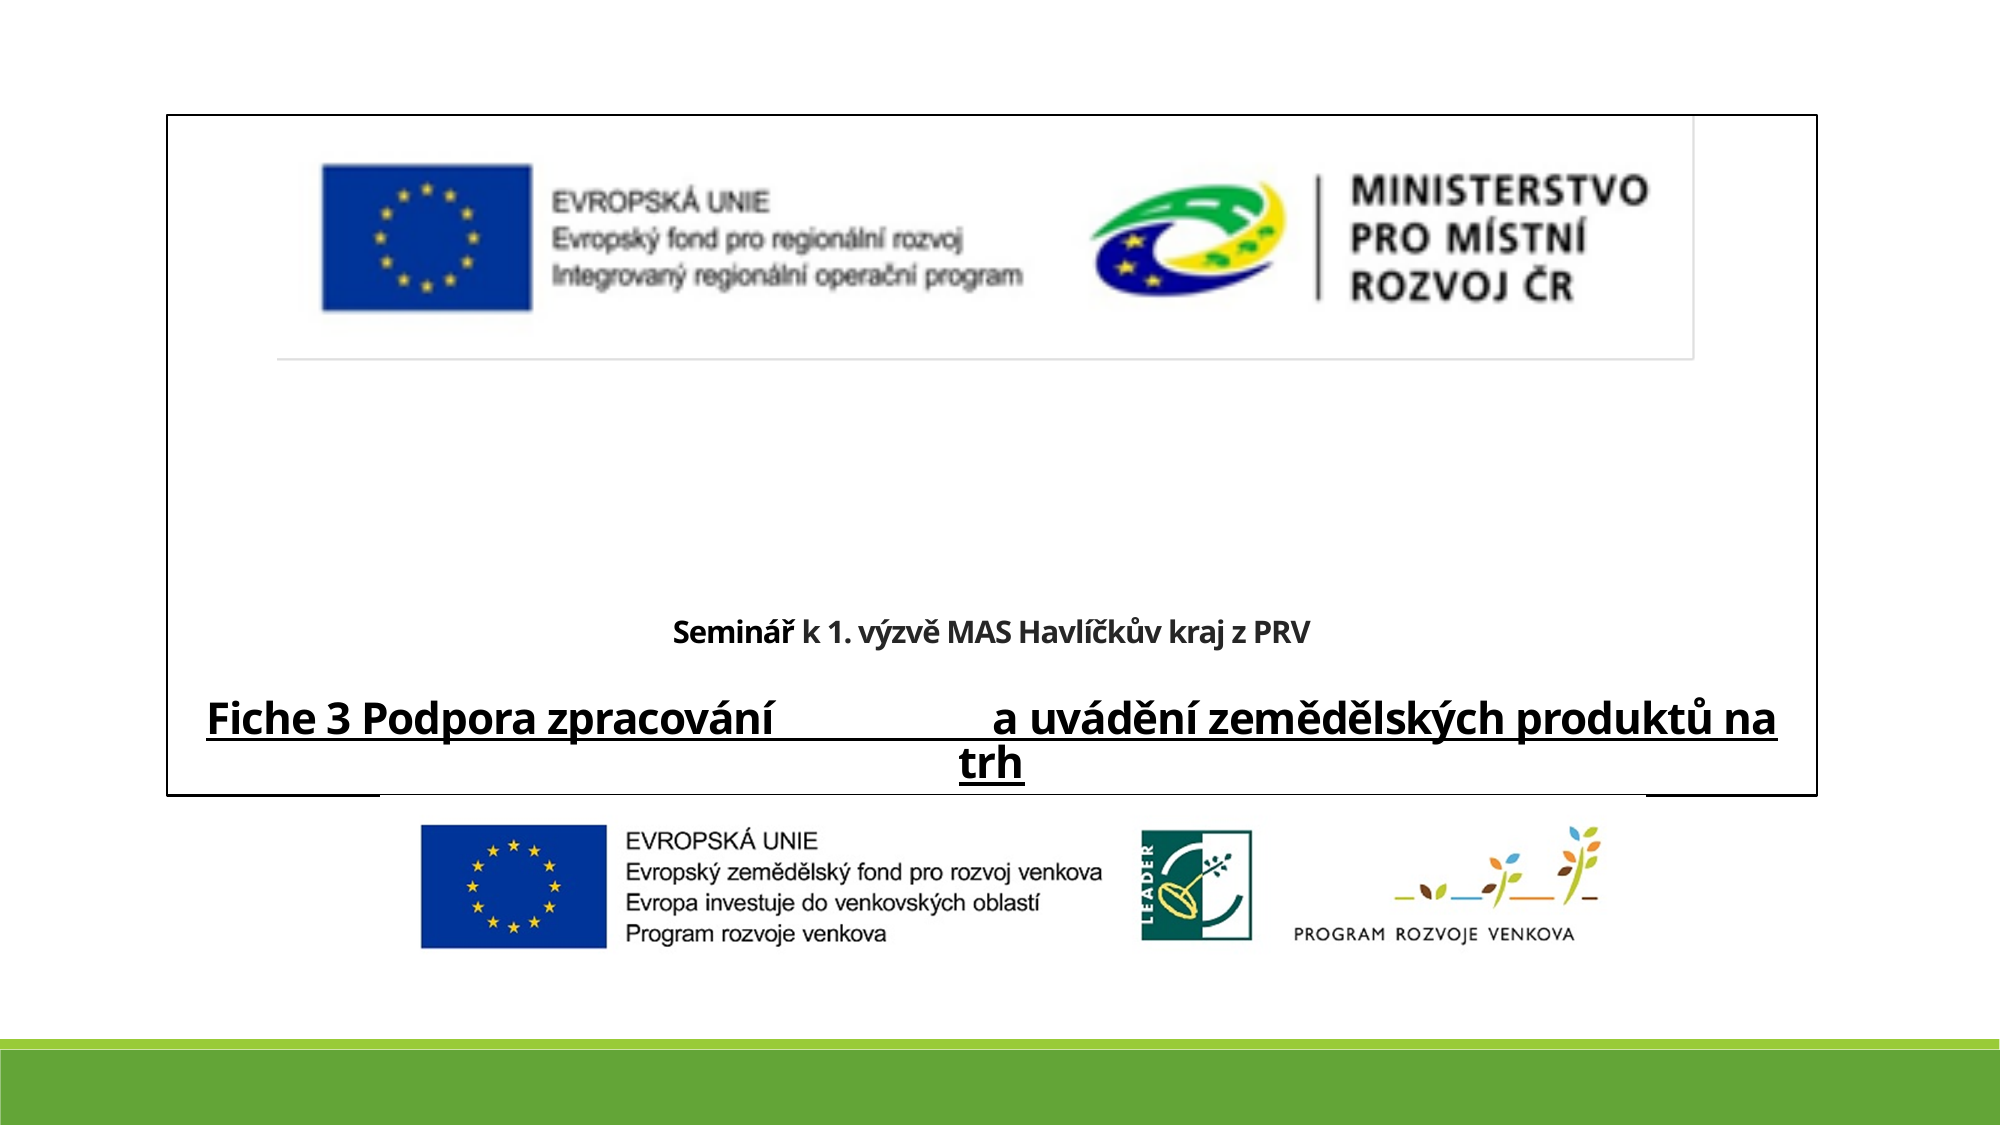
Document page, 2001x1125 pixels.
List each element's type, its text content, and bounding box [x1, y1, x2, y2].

title Seminář k 1. výzvě MAS Havlíčkův kraj z PRV Fiche 3 Podpora zpracování a uvádění zemědělských produktů na trh [166, 114, 1818, 797]
picture [276, 116, 1698, 365]
picture [379, 794, 1647, 977]
